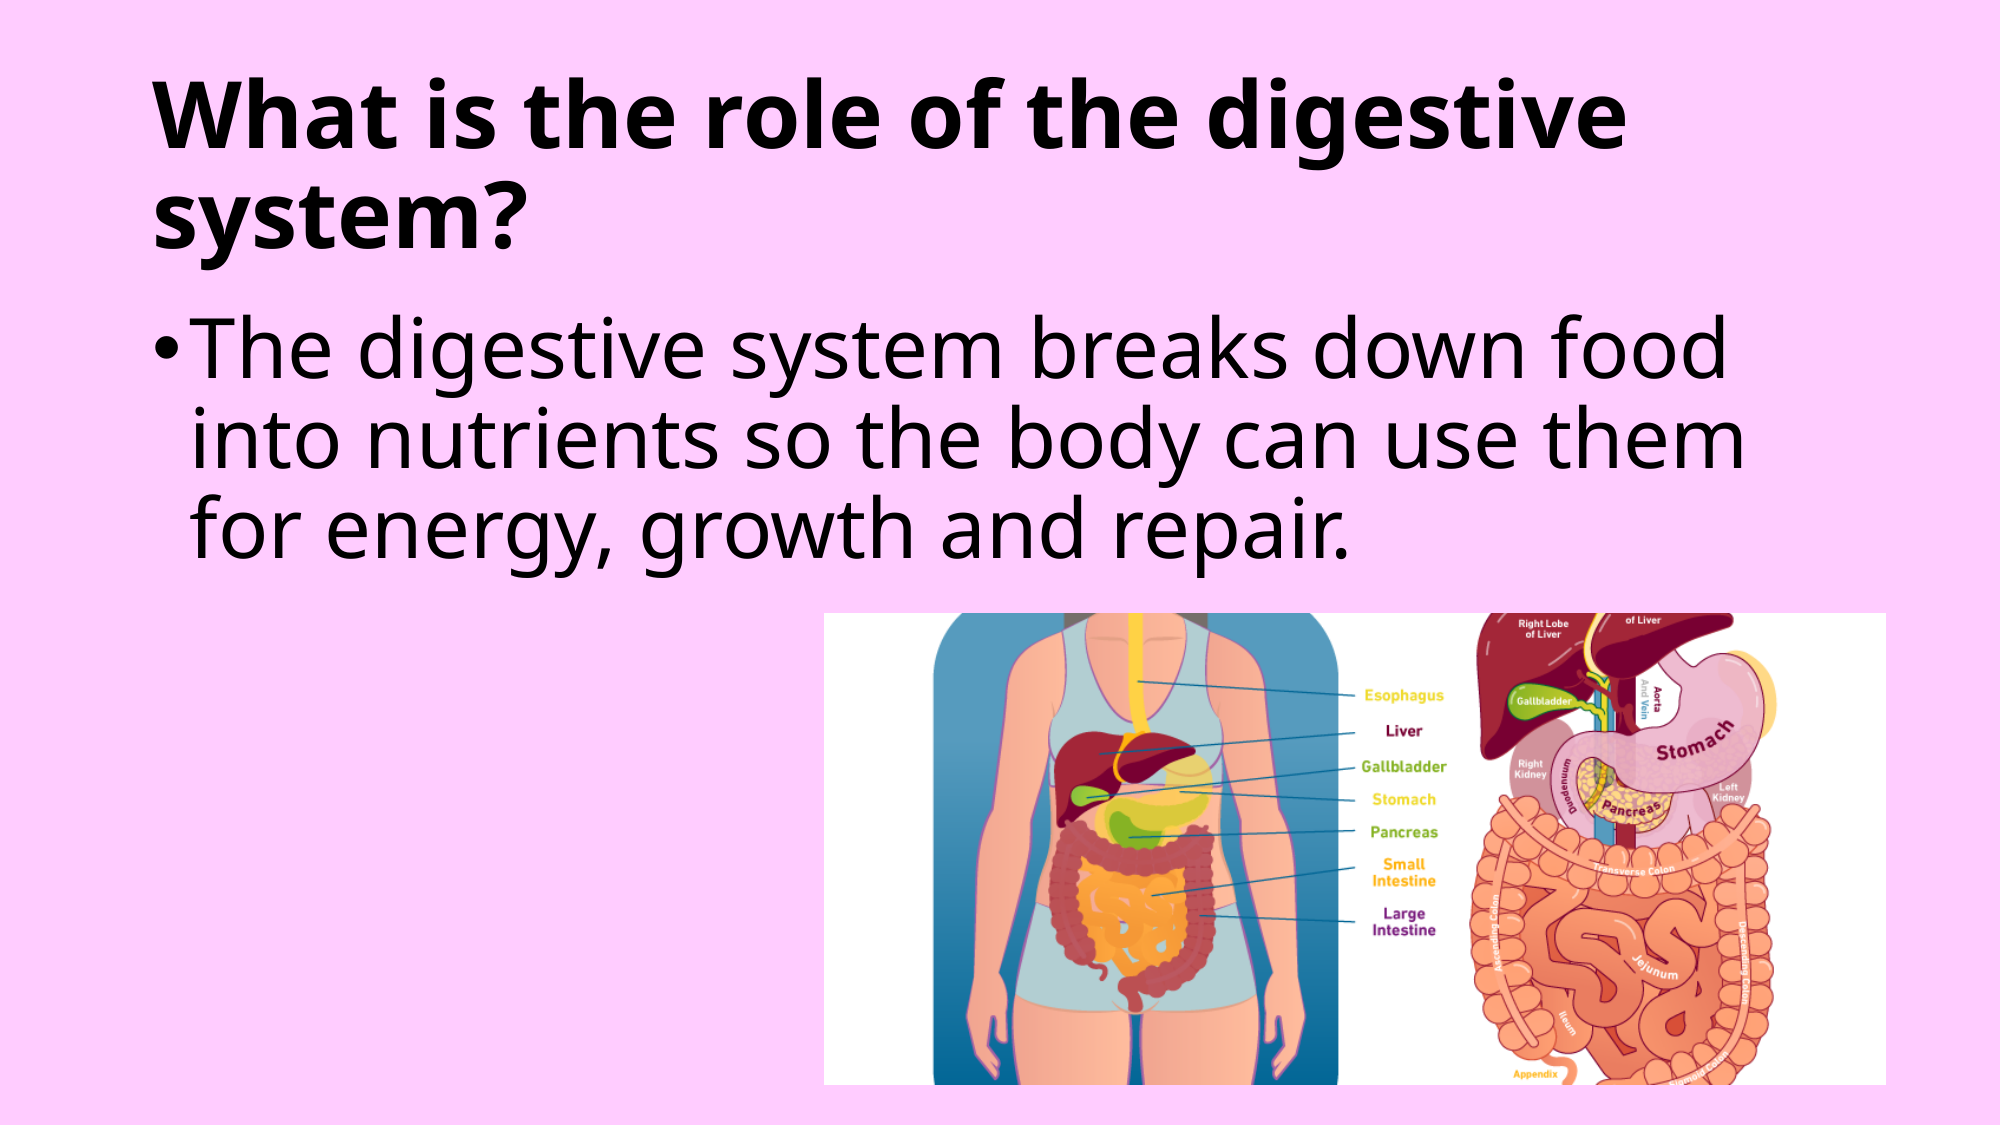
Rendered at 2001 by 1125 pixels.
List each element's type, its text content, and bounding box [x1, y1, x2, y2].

picture [824, 613, 1886, 1085]
list The digestive system breaks down food into nutrients so the body can use them for energy, growth and repair. [137, 299, 1863, 1014]
title What is the role of the digestive system? [137, 59, 1863, 278]
